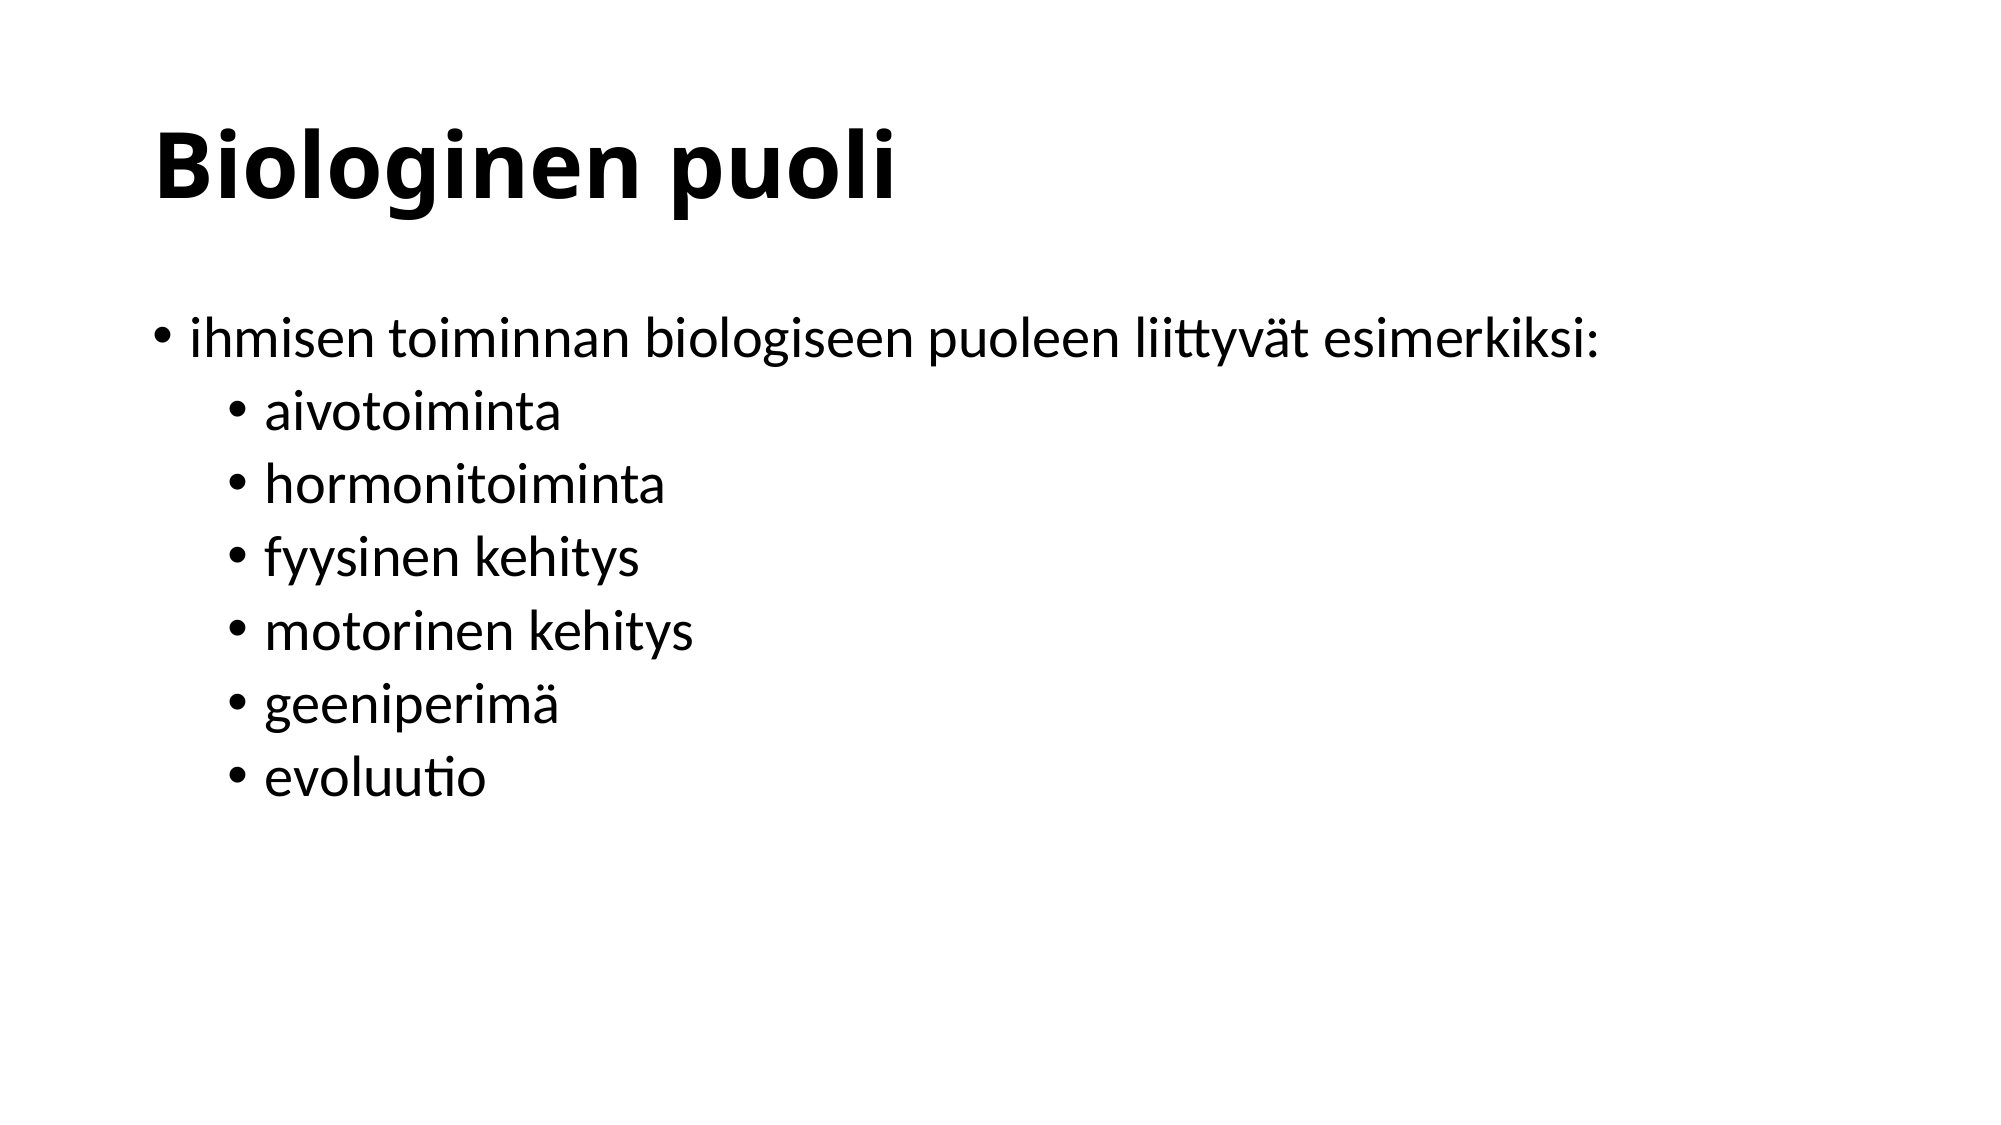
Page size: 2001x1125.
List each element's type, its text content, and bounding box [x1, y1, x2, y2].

title Biologinen puoli [137, 59, 1863, 278]
list ihmisen toiminnan biologiseen puoleen liittyvät esimerkiksi: aivotoiminta hormonitoiminta fyysinen kehitys motorinen kehitys geeniperimä evoluutio [137, 299, 1863, 1014]
